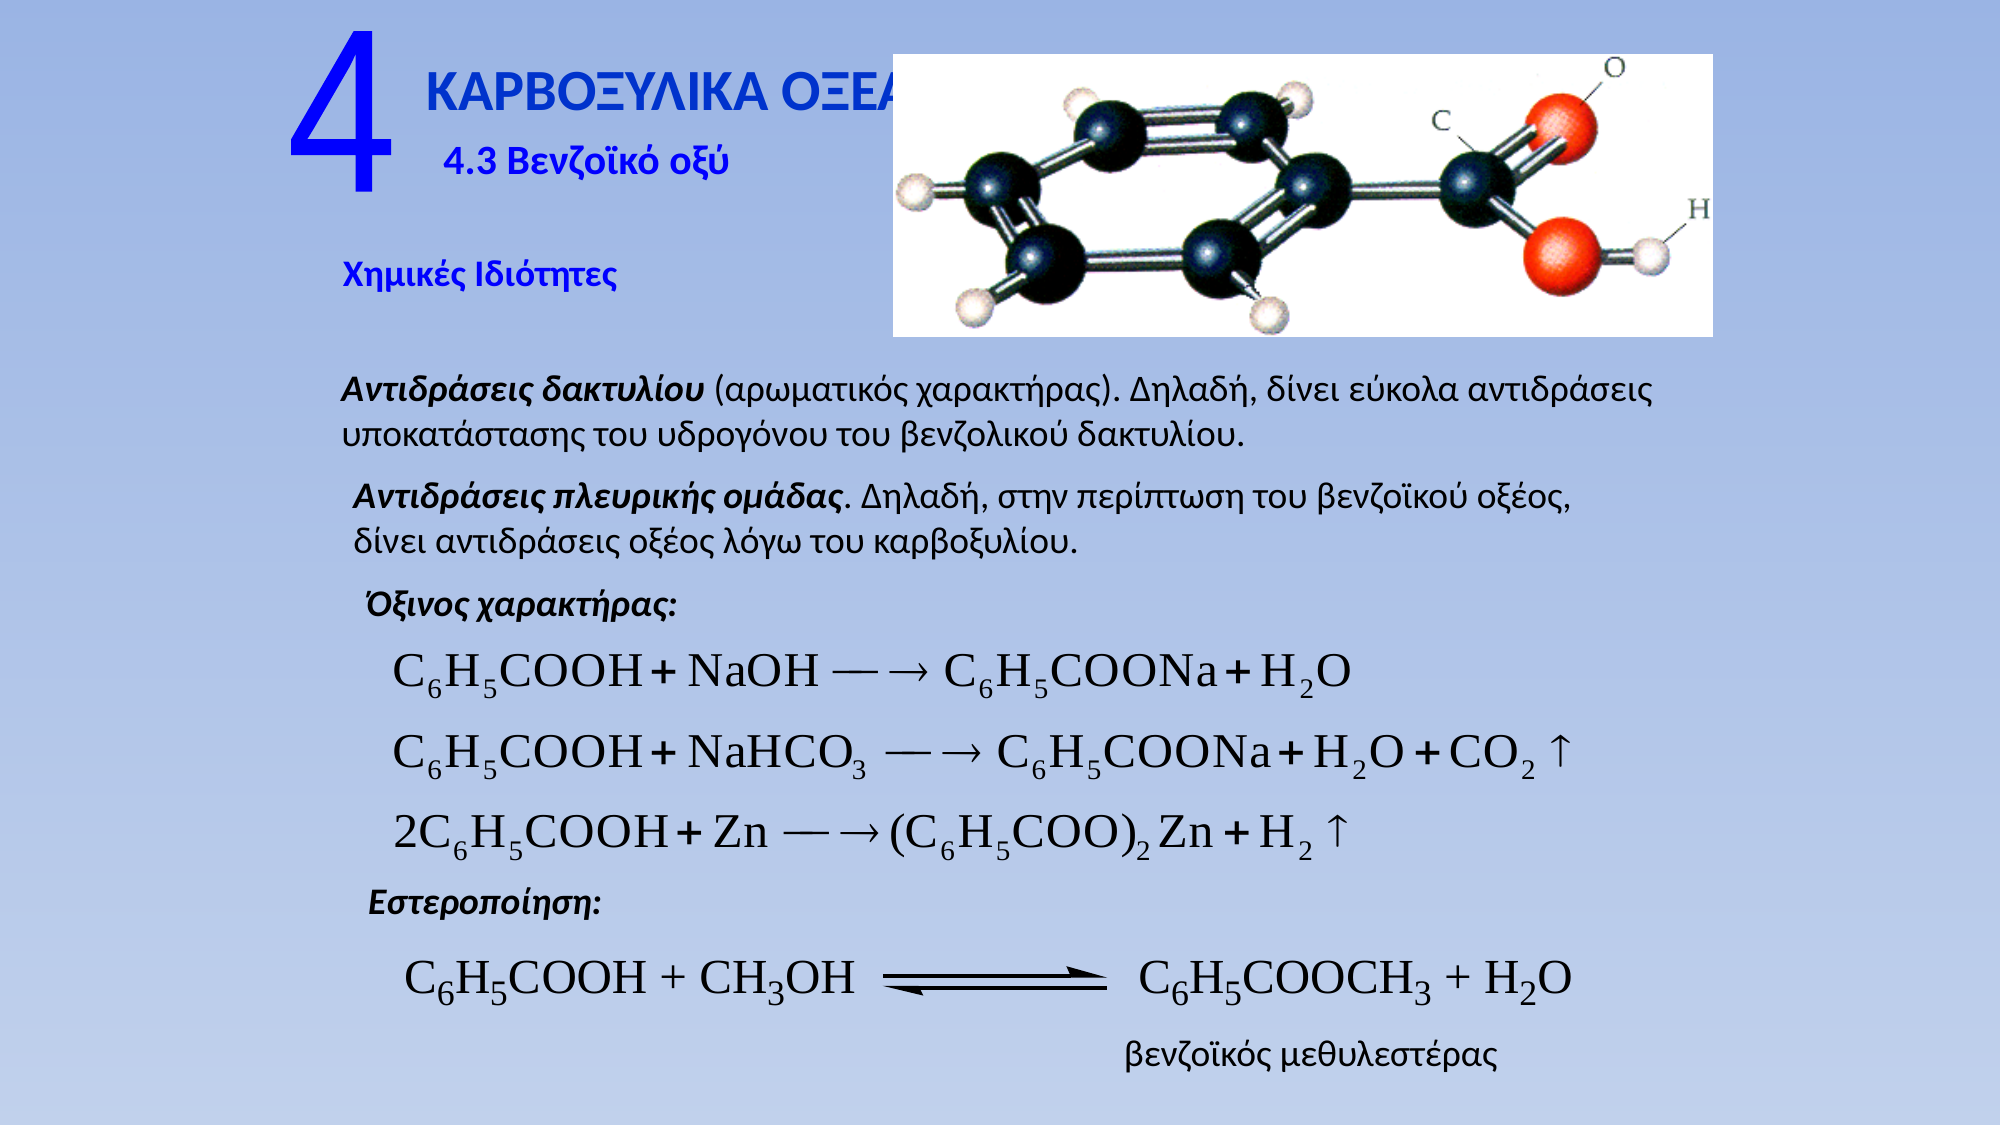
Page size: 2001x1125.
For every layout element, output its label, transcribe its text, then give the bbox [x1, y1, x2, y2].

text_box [385, 632, 1591, 869]
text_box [290, 30, 1713, 337]
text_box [397, 952, 1580, 1082]
text_box Αντιδράσεις δακτυλίου (αρωματικός χαρακτήρας). Δηλαδή, δίνει εύκολα αντιδράσεις υποκατάστασης του υδρογόνου του βενζολικού δακτυλίου. [326, 356, 1697, 462]
text_box Όξινος χαρακτήρας: [351, 571, 702, 632]
text_box Εστεροποίηση: [353, 869, 626, 930]
text_box Αντιδράσεις πλευρικής ομάδας. Δηλαδή, στην περίπτωση του βενζοϊκού οξέος, δίνει αντιδράσεις οξέος λόγω του καρβοξυλίου. [338, 463, 1603, 568]
